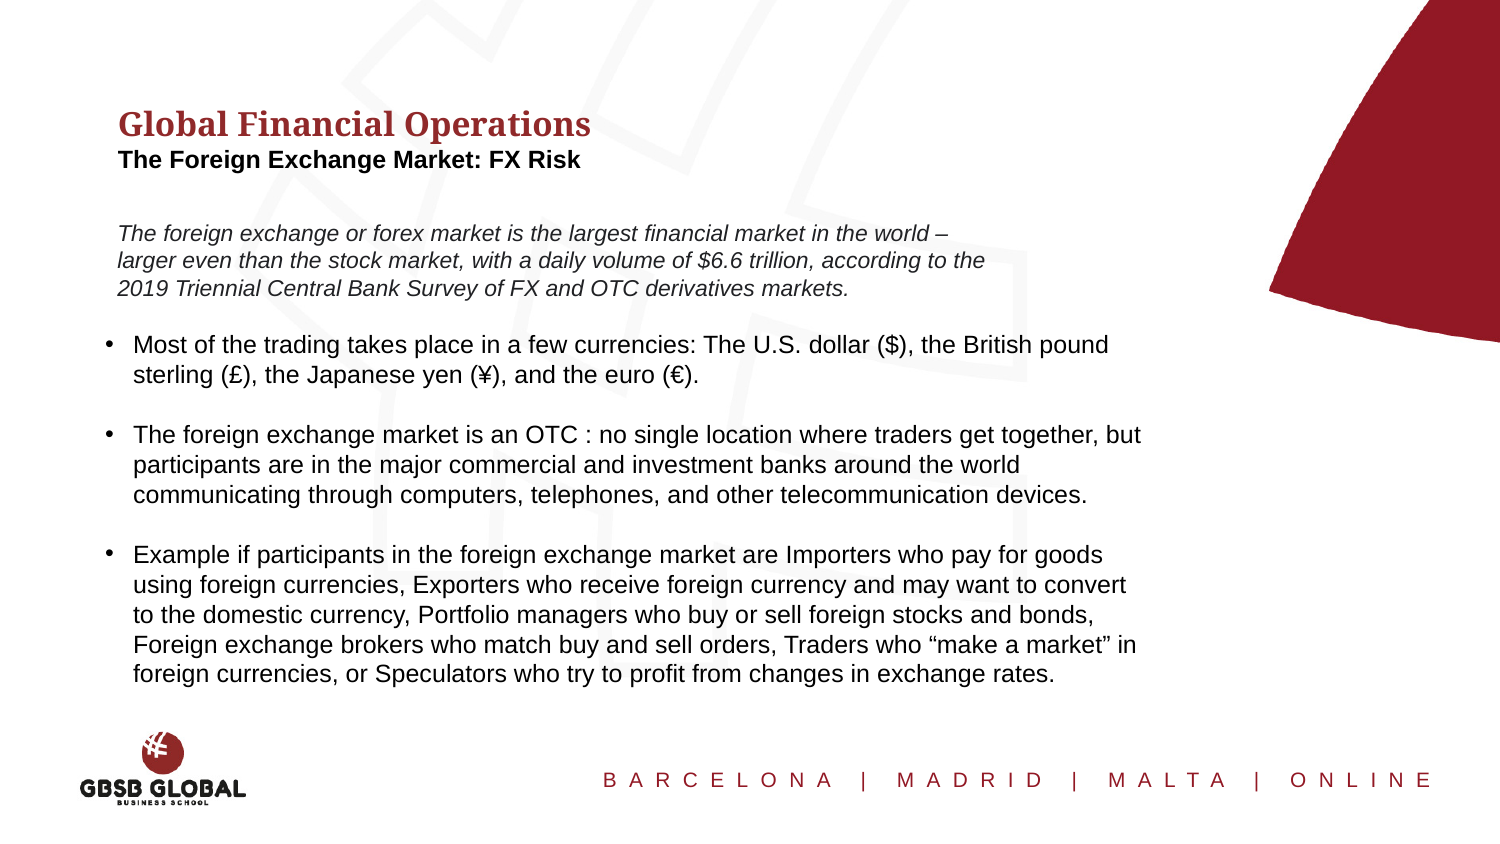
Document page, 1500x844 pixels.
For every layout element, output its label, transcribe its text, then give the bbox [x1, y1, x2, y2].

picture [0, 0, 1500, 844]
text_box Global Financial Operations [102, 92, 1284, 151]
text_box The Foreign Exchange Market: FX Risk [102, 151, 948, 181]
text_box Most of the trading takes place in a few currencies: The U.S. dollar ($), the British pound sterling (£), the Japanese yen (¥), and the euro (€). The foreign exchange market is an OTC : no single location where traders get together, but participants are in the major commercial and investment banks around the world communicating through computers, telephones, and other telecommunication devices. Example if participants in the foreign exchange market are Importers who pay for goods using foreign currencies, Exporters who receive foreign currency and may want to convert to the domestic currency, Portfolio managers who buy or sell foreign stocks and bonds, Foreign exchange brokers who match buy and sell orders, Traders who “make a market” in foreign currencies, or Speculators who try to profit from changes in exchange rates. [90, 321, 1166, 756]
text_box The foreign exchange or forex market is the largest financial market in the world – larger even than the stock market, with a daily volume of $6.6 trillion, according to the 2019 Triennial Central Bank Survey of FX and OTC derivatives markets. [102, 210, 1019, 308]
